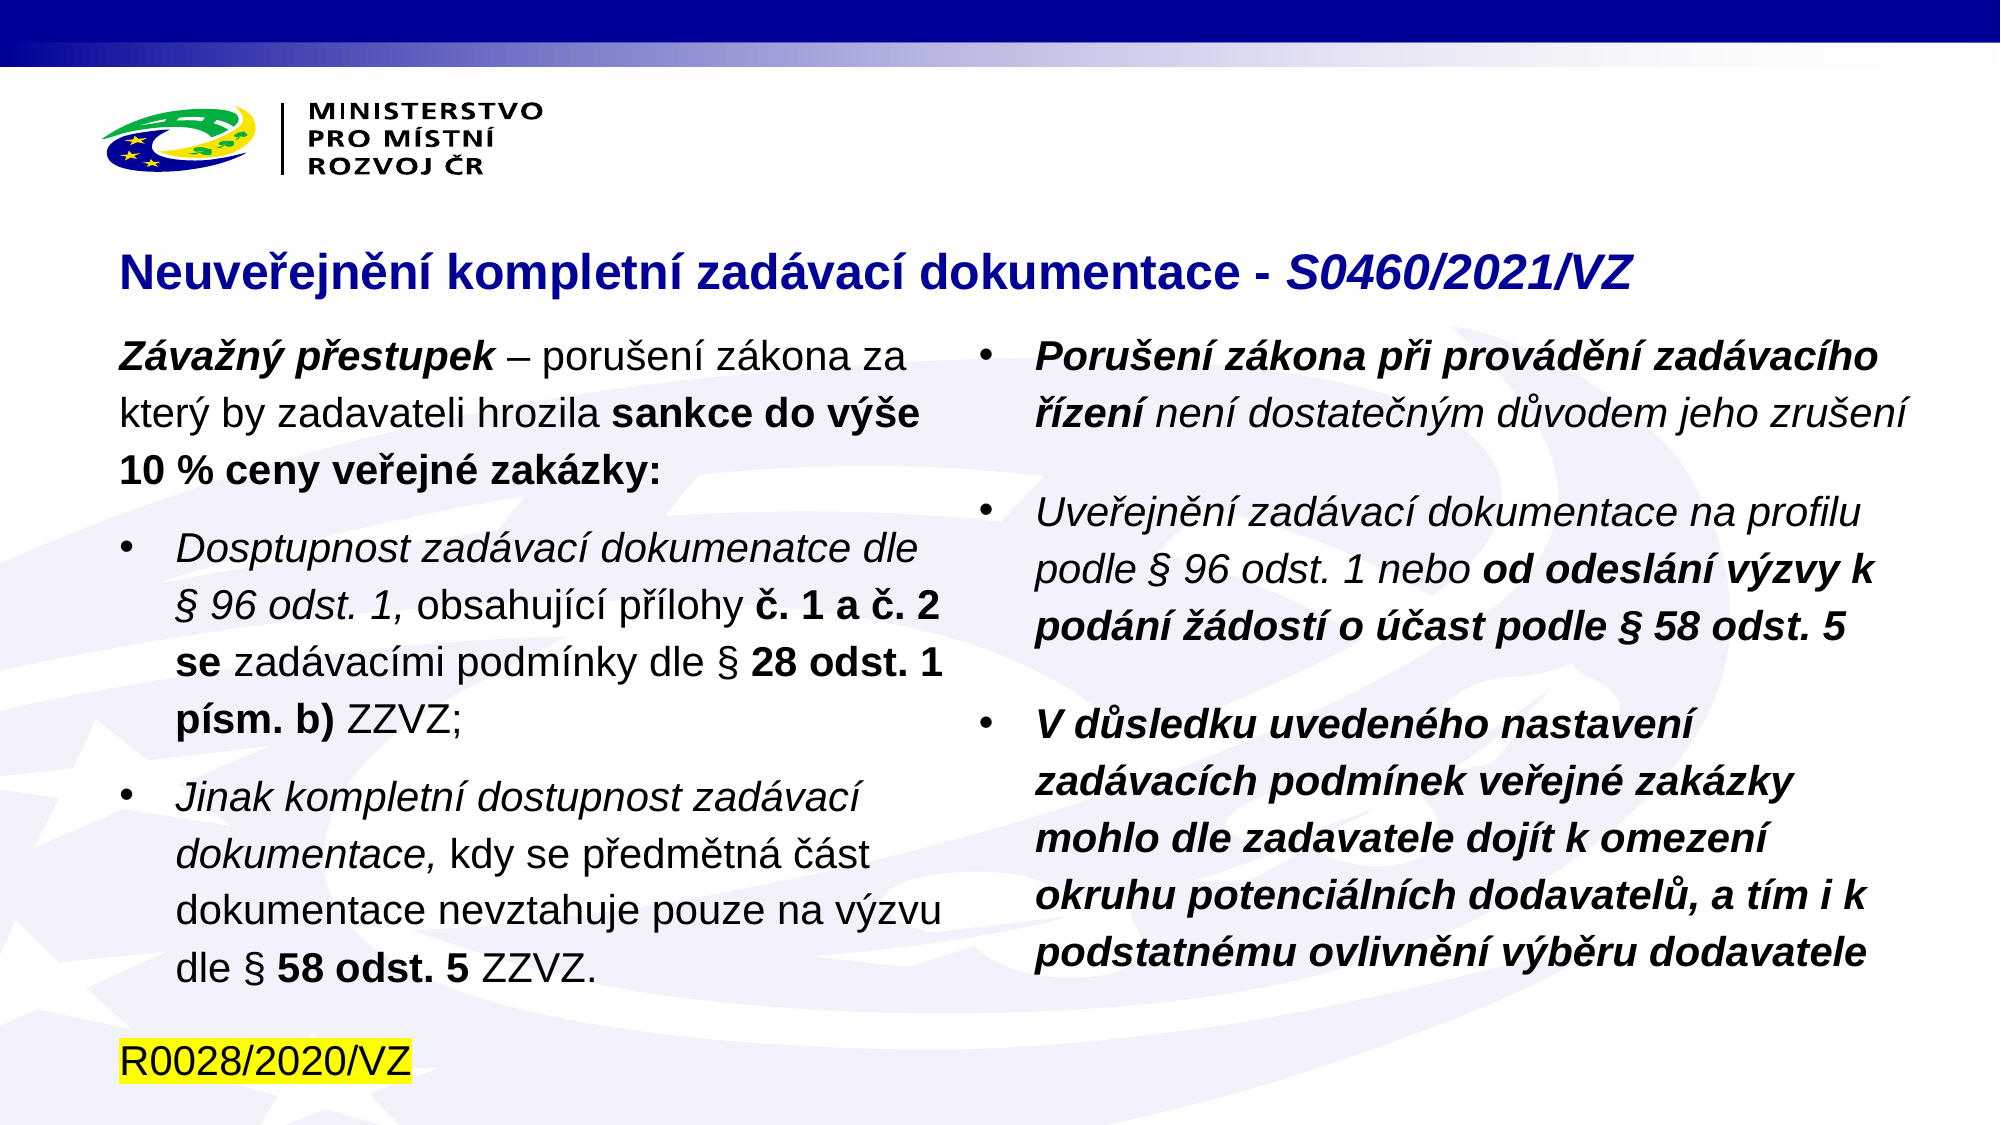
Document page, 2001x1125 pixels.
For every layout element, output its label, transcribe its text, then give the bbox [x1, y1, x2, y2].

text_box Porušení zákona při provádění zadávacího řízení není dostatečným důvodem jeho zrušení Uveřejnění zadávací dokumentace na profilu podle § 96 odst. 1 nebo od odeslání výzvy k podání žádostí o účast podle § 58 odst. 5 V důsledku uvedeného nastavení zadávacích podmínek veřejné zakázky mohlo dle zadavatele dojít k omezení okruhu potenciálních dodavatelů, a tím i k podstatnému ovlivnění výběru dodavatele [963, 314, 1933, 1093]
text_box R0028/2020/VZ [104, 1026, 1107, 1092]
title Neuveřejnění kompletní zadávací dokumentace - S0460/2021/VZ [104, 231, 1918, 314]
list Závažný přestupek – porušení zákona za který by zadavateli hrozila sankce do výše 10 % ceny veřejné zakázky: Dosptupnost zadávací dokumenatce dle § 96 odst. 1, obsahující přílohy č. 1 a č. 2 se zadávacími podmínky dle § 28 odst. 1 písm. b) ZZVZ; Jinak kompletní dostupnost zadávací dokumentace, kdy se předmětná část dokumentace nevztahuje pouze na výzvu dle § 58 odst. 5 ZZVZ. [104, 314, 963, 947]
